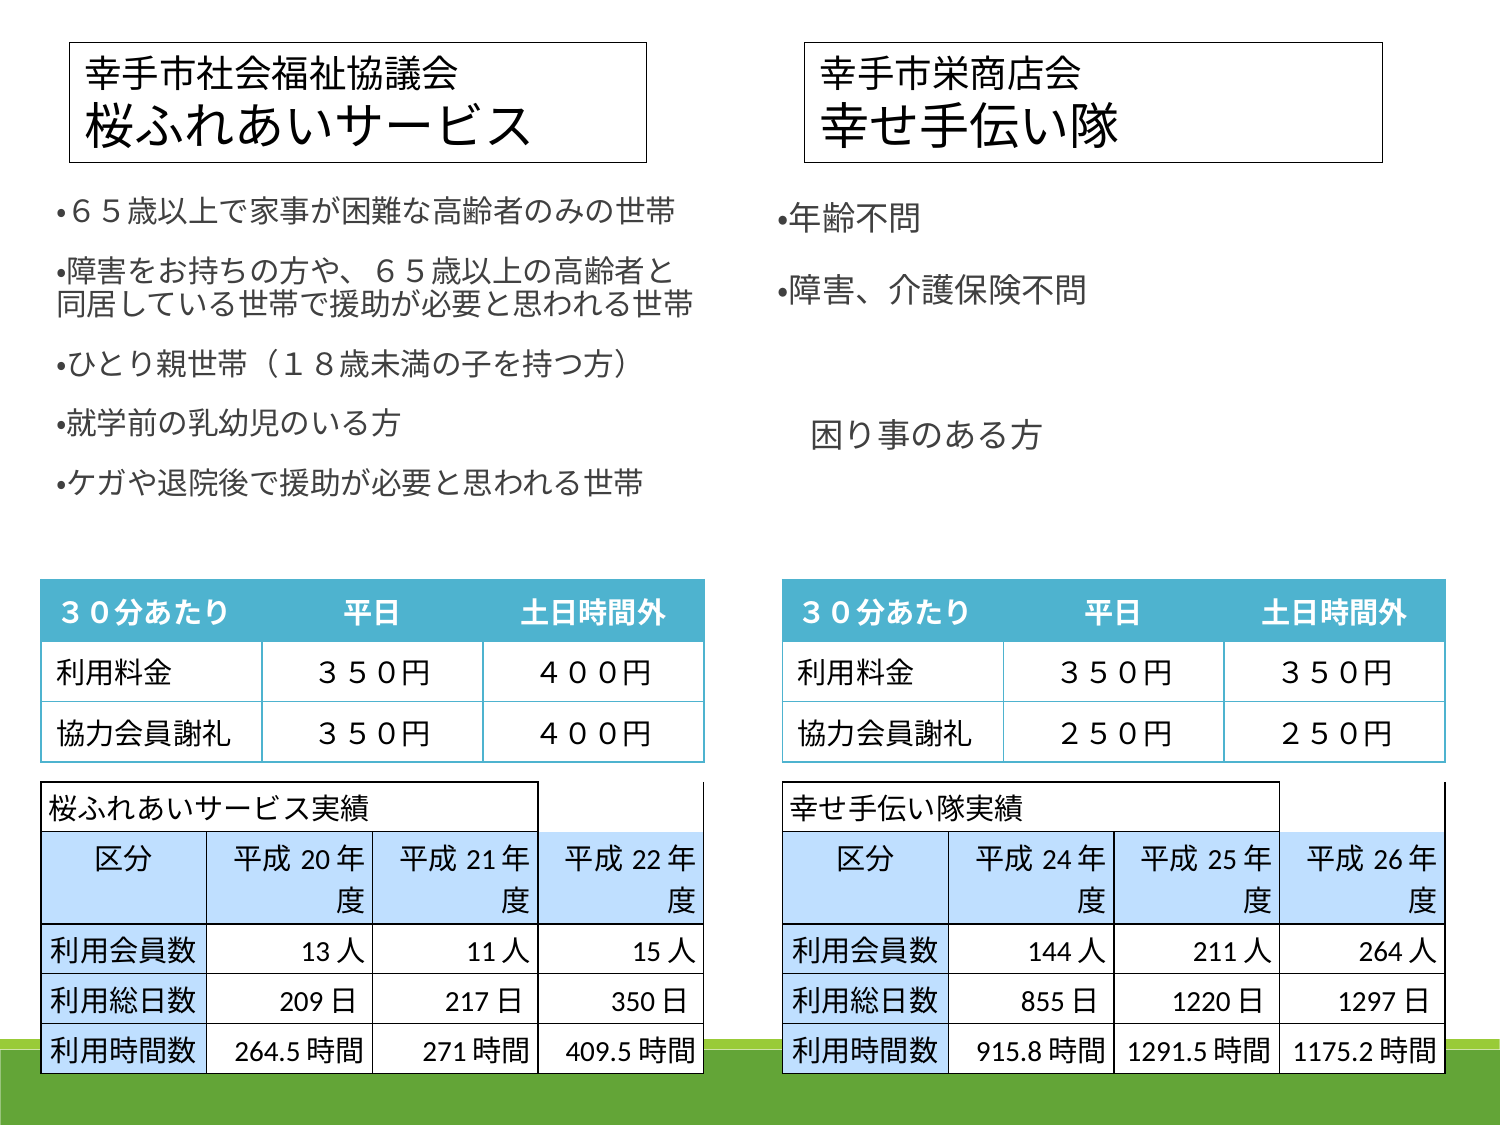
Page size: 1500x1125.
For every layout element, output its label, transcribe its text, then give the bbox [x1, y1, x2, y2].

table_cell 15人 [539, 925, 703, 973]
table_cell 855日 [949, 974, 1113, 1023]
table_cell ３５０円 [1225, 642, 1444, 701]
table_cell 1291.5時間 [1115, 1024, 1279, 1073]
table_header 平日 [1003, 581, 1224, 640]
table_header ３０分あたり [783, 581, 1003, 640]
table_cell ２５０円 [1225, 702, 1444, 761]
table_cell 利用総日数 [42, 974, 206, 1023]
table_cell 1297日 [1280, 974, 1444, 1023]
table_cell 利用時間数 [783, 1024, 948, 1073]
table_header 幸せ手伝い隊実績 [783, 783, 1279, 831]
table_cell 利用料金 [783, 642, 1003, 701]
table_header 土日時間外 [1224, 581, 1444, 640]
text_box 幸手市社会福祉協議会 桜ふれあいサービス [69, 42, 647, 163]
table_header [1280, 782, 1444, 832]
table_cell 平成20年度 [207, 832, 372, 923]
table_cell 409.5時間 [539, 1024, 703, 1073]
text_box 幸手市栄商店会 幸せ手伝い隊 [804, 42, 1383, 163]
table_cell ３５０円 [1004, 642, 1223, 701]
table_cell 13人 [207, 925, 372, 973]
table_cell ４００円 [484, 702, 703, 761]
table_header 平日 [262, 581, 483, 640]
table_cell 11人 [373, 925, 537, 973]
table_cell 利用会員数 [783, 925, 948, 973]
table_header 桜ふれあいサービス実績 [42, 783, 537, 831]
table_cell 平成21年度 [373, 832, 537, 923]
table_cell 利用時間数 [42, 1024, 206, 1073]
table_cell 平成24年度 [949, 832, 1113, 923]
table_cell 1175.2時間 [1280, 1024, 1444, 1073]
table_cell 平成25年度 [1115, 832, 1279, 923]
table_cell 利用料金 [42, 642, 261, 701]
table_cell 915.8時間 [949, 1024, 1113, 1073]
table_cell ４００円 [484, 642, 703, 701]
table_header ３０分あたり [42, 581, 262, 640]
table_cell ３５０円 [263, 702, 482, 761]
table_cell 217日 [373, 974, 537, 1023]
table_cell 350日 [539, 974, 703, 1023]
table_cell 211人 [1115, 925, 1279, 973]
table_cell 209日 [207, 974, 372, 1023]
table_cell 平成26年度 [1280, 832, 1444, 923]
table_cell 協力会員謝礼 [42, 702, 261, 761]
table_cell 利用会員数 [42, 925, 206, 973]
table_cell 264人 [1280, 925, 1444, 973]
table_cell 1220日 [1115, 974, 1279, 1023]
table_cell 利用総日数 [783, 974, 948, 1023]
table_cell 協力会員謝礼 [783, 702, 1003, 761]
table_header [539, 782, 703, 832]
table_header 土日時間外 [483, 581, 703, 640]
table_cell ２５０円 [1004, 702, 1223, 761]
list ・６５歳以上で家事が困難な高齢者のみの世帯 ・障害をお持ちの方や、６５歳以上の高齢者と同居している世帯で援助が必要と思われる世帯 ・ひとり親世帯（１８歳未満の子を持つ方） ・就学前の乳幼児のいる方 ・ケガや退院後で援助が必要と思われる世帯 [41, 188, 704, 542]
table_cell ３５０円 [263, 642, 482, 701]
table_cell 264.5時間 [207, 1024, 372, 1073]
table_cell 区分 [783, 832, 948, 923]
table_cell 144人 [949, 925, 1113, 973]
table_cell 区分 [42, 832, 206, 923]
table_cell 平成22年度 [539, 832, 703, 923]
text_box ・年齢不問 ・障害、介護保険不問 困り事のある方 [762, 188, 1426, 542]
table_cell 271時間 [373, 1024, 537, 1073]
